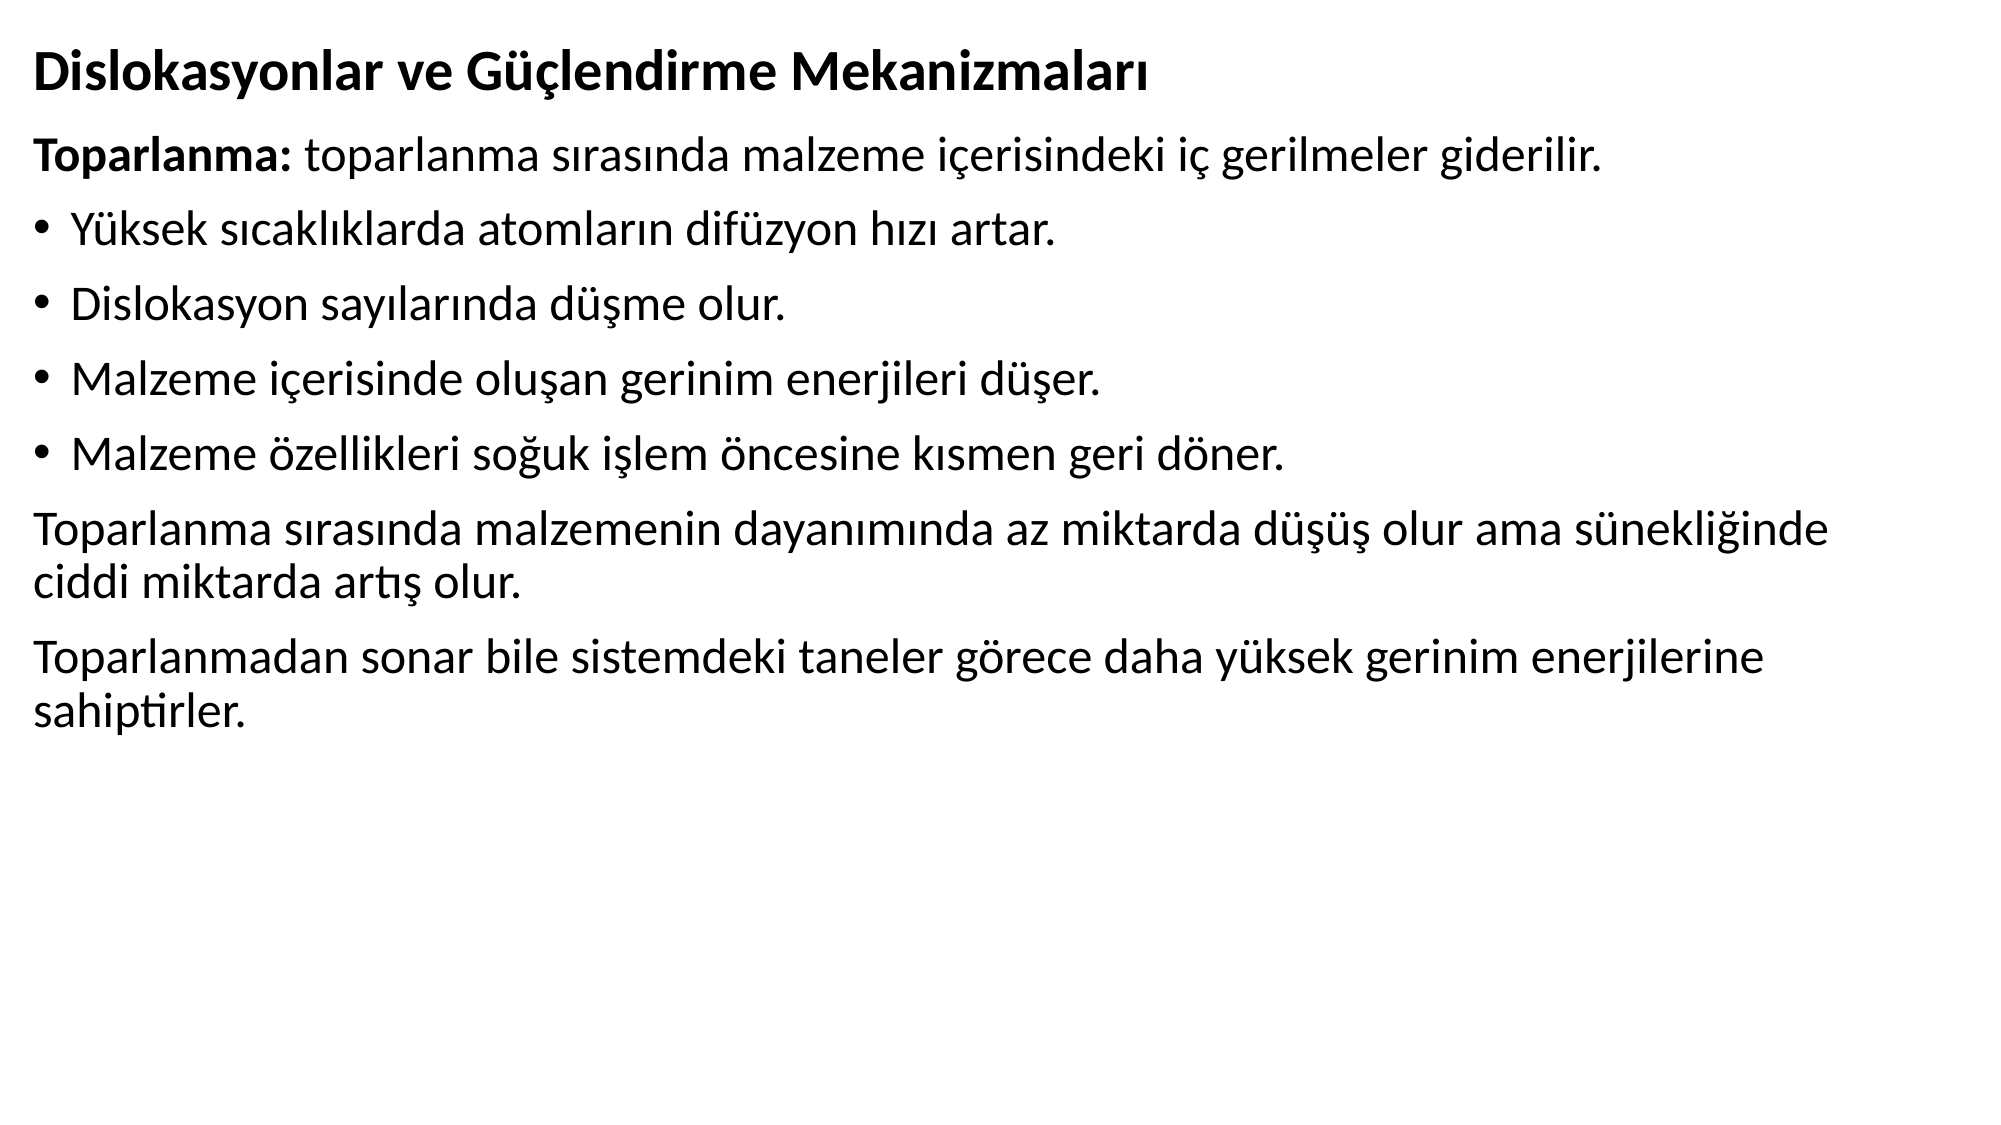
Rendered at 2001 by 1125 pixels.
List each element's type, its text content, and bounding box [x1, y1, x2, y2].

list Toparlanma: toparlanma sırasında malzeme içerisindeki iç gerilmeler giderilir. Yüksek sıcaklıklarda atomların difüzyon hızı artar. Dislokasyon sayılarında düşme olur. Malzeme içerisinde oluşan gerinim enerjileri düşer. Malzeme özellikleri soğuk işlem öncesine kısmen geri döner. Toparlanma sırasında malzemenin dayanımında az miktarda düşüş olur ama sünekliğinde ciddi miktarda artış olur. Toparlanmadan sonar bile sistemdeki taneler görece daha yüksek gerinim enerjilerine sahiptirler. [18, 120, 1890, 1107]
title Dislokasyonlar ve Güçlendirme Mekanizmaları [18, 22, 1376, 120]
